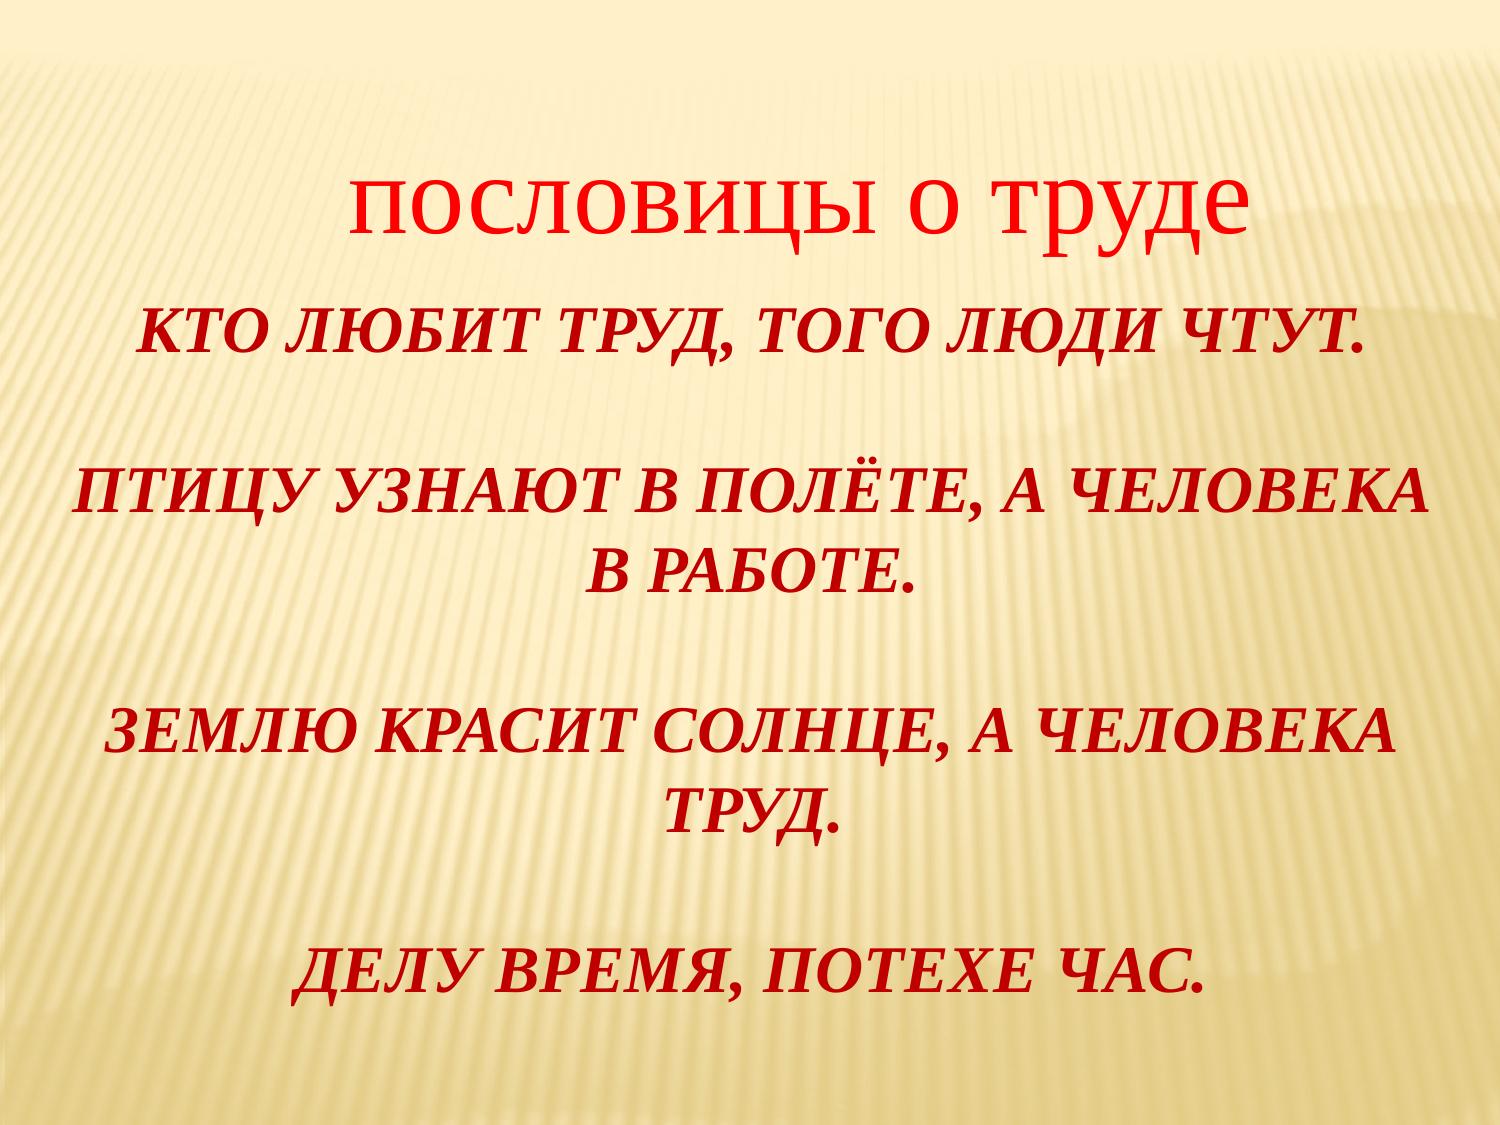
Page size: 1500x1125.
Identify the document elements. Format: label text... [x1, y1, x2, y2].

text_box Кто любит труд, того люди чтут. Птицу узнают в полёте, а человека в работе. Землю красит солнце, а человека труд. Делу время, потехе час. [41, 278, 1465, 1125]
text_box пословицы о труде [242, 113, 1388, 264]
